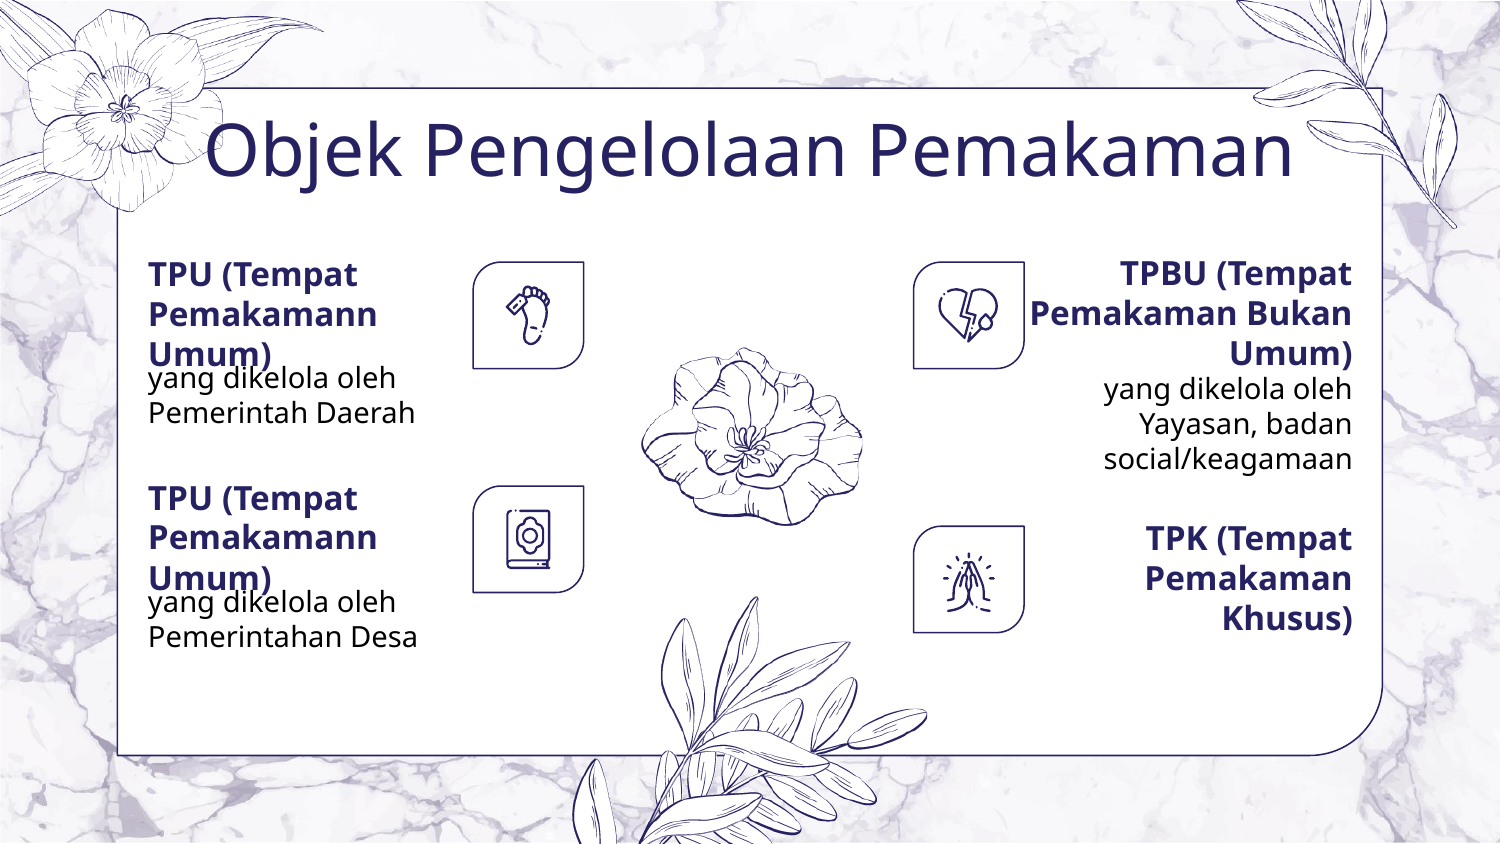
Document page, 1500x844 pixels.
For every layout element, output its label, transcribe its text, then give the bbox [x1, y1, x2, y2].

subtitle yang dikelola oleh Yayasan, badan social/keagamaan [1026, 355, 1368, 452]
title TPU (Tempat Pemakamann Umum) [132, 291, 473, 334]
title Objek Pengelolaan Pemakaman [329, 88, 1230, 183]
title TPK (Tempat Pemakaman Khusus) [1026, 555, 1368, 598]
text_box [937, 287, 1000, 343]
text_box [505, 285, 552, 346]
title TPU (Tempat Pemakamann Umum) [132, 515, 473, 558]
text_box [473, 262, 584, 369]
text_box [942, 551, 996, 613]
text_box [913, 526, 1025, 633]
subtitle yang dikelola oleh Pemerintah Daerah [132, 344, 475, 441]
title TPBU (Tempat Pemakaman Bukan Umum) [1004, 291, 1368, 333]
subtitle yang dikelola oleh Pemerintahan Desa [132, 568, 475, 665]
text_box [506, 509, 551, 570]
text_box [913, 262, 1025, 369]
picture [0, 0, 1500, 844]
text_box [473, 486, 584, 593]
